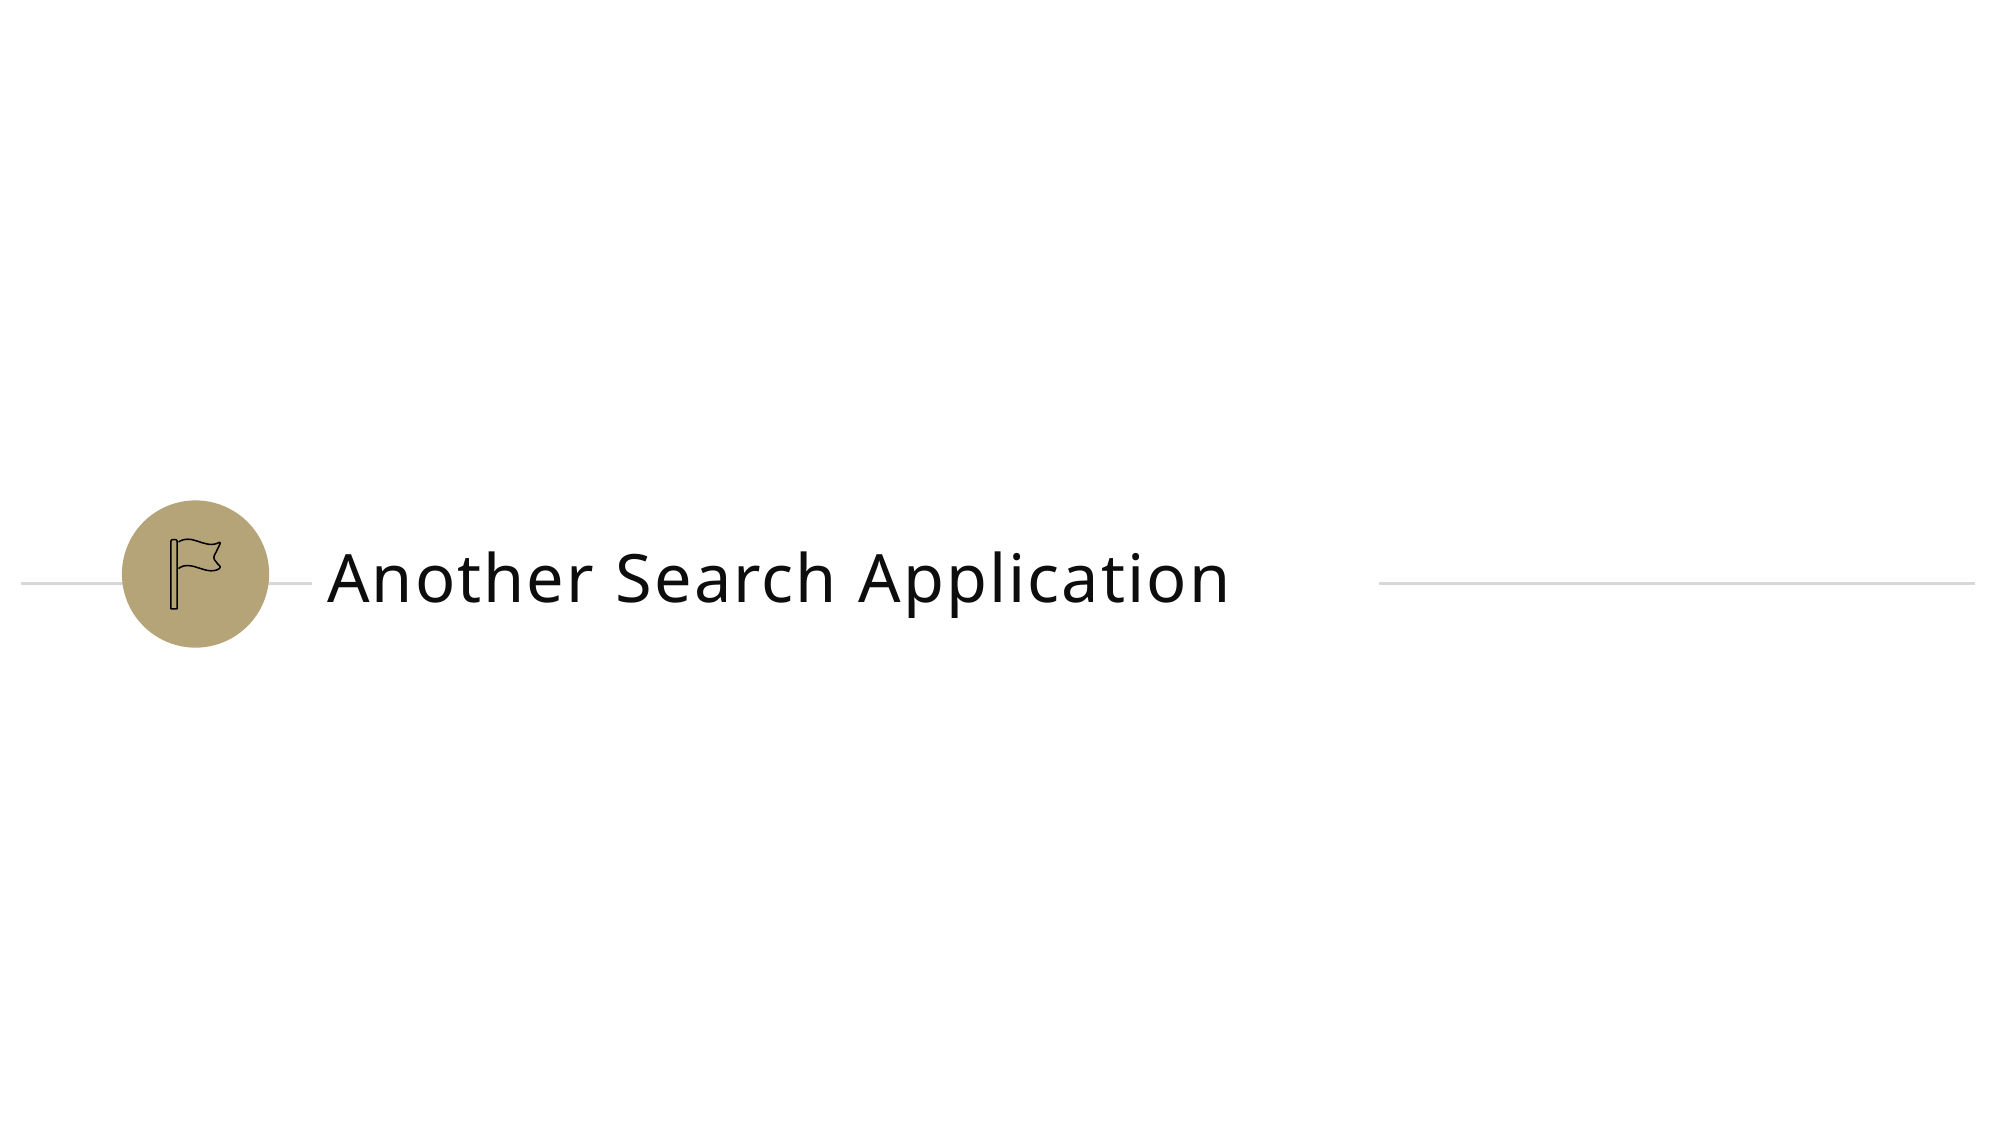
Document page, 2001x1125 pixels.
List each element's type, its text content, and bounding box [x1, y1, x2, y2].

title Another Search Application [312, 535, 1379, 633]
